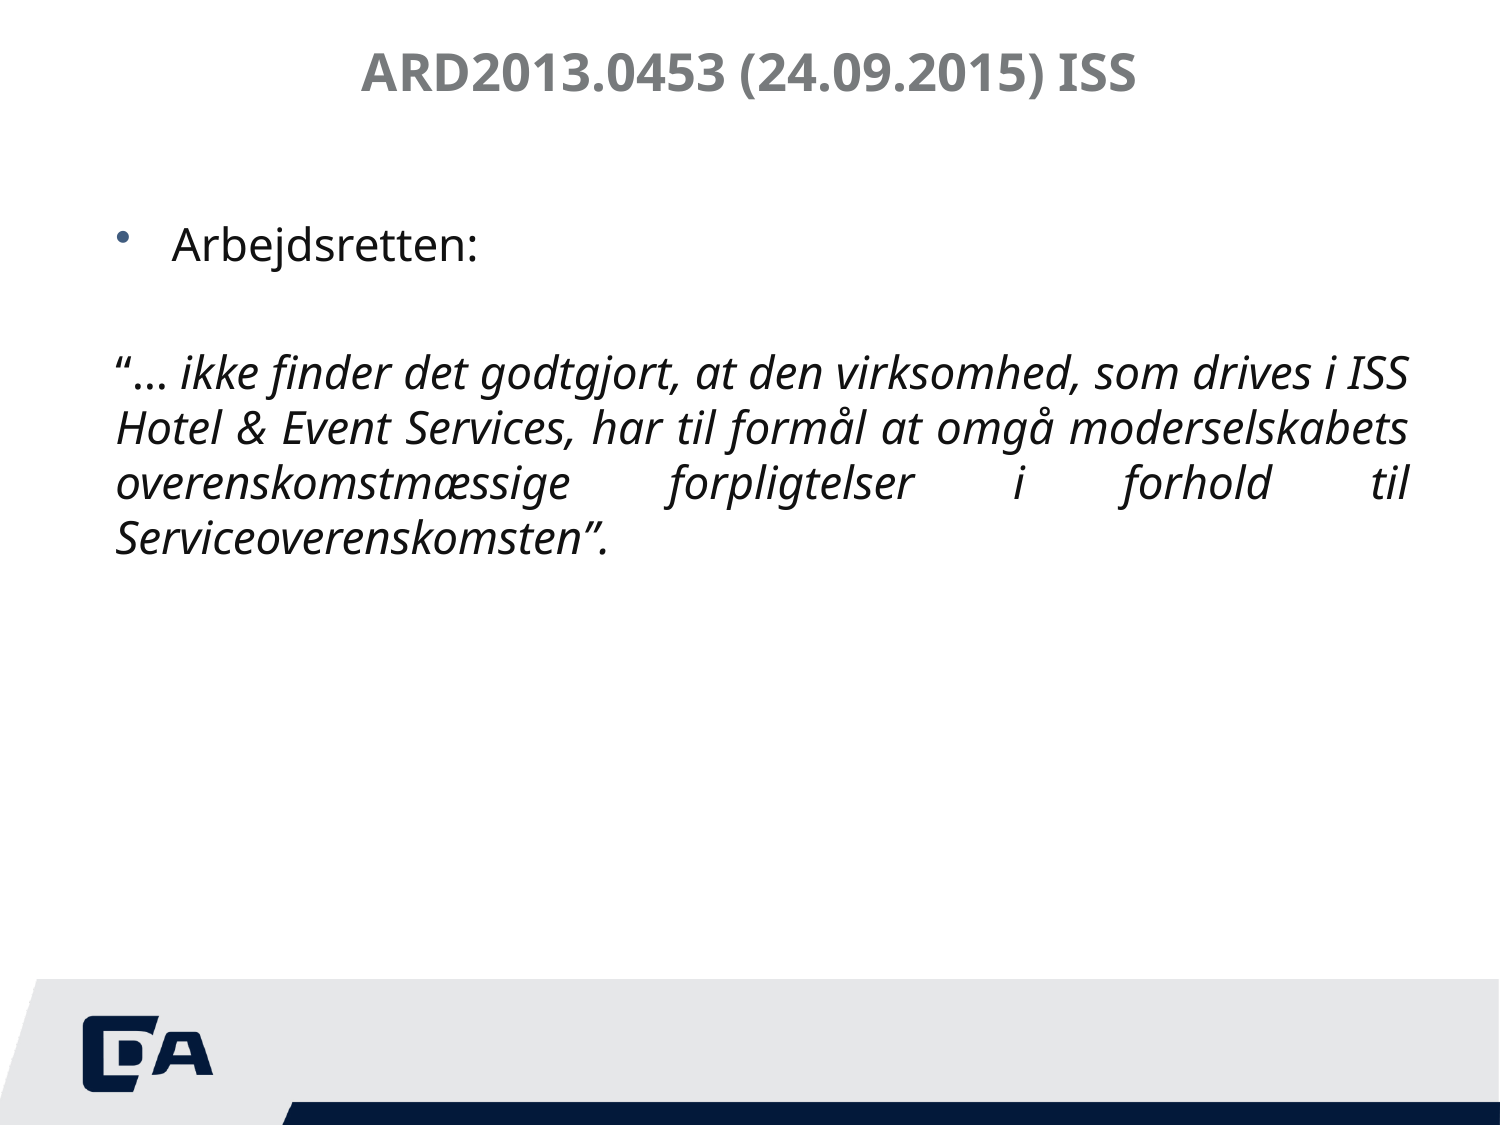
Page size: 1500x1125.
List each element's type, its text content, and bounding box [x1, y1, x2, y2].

picture [0, 979, 1500, 1125]
title ARD2013.0453 (24.09.2015) ISS [100, 30, 1401, 173]
list Arbejdsretten: “… ikke finder det godtgjort, at den virksomhed, som drives i ISS Hotel & Event Services, har til formål at omgå moderselskabets overenskomstmæssige forpligtelser i forhold til Serviceoverenskomsten”. [100, 207, 1426, 951]
